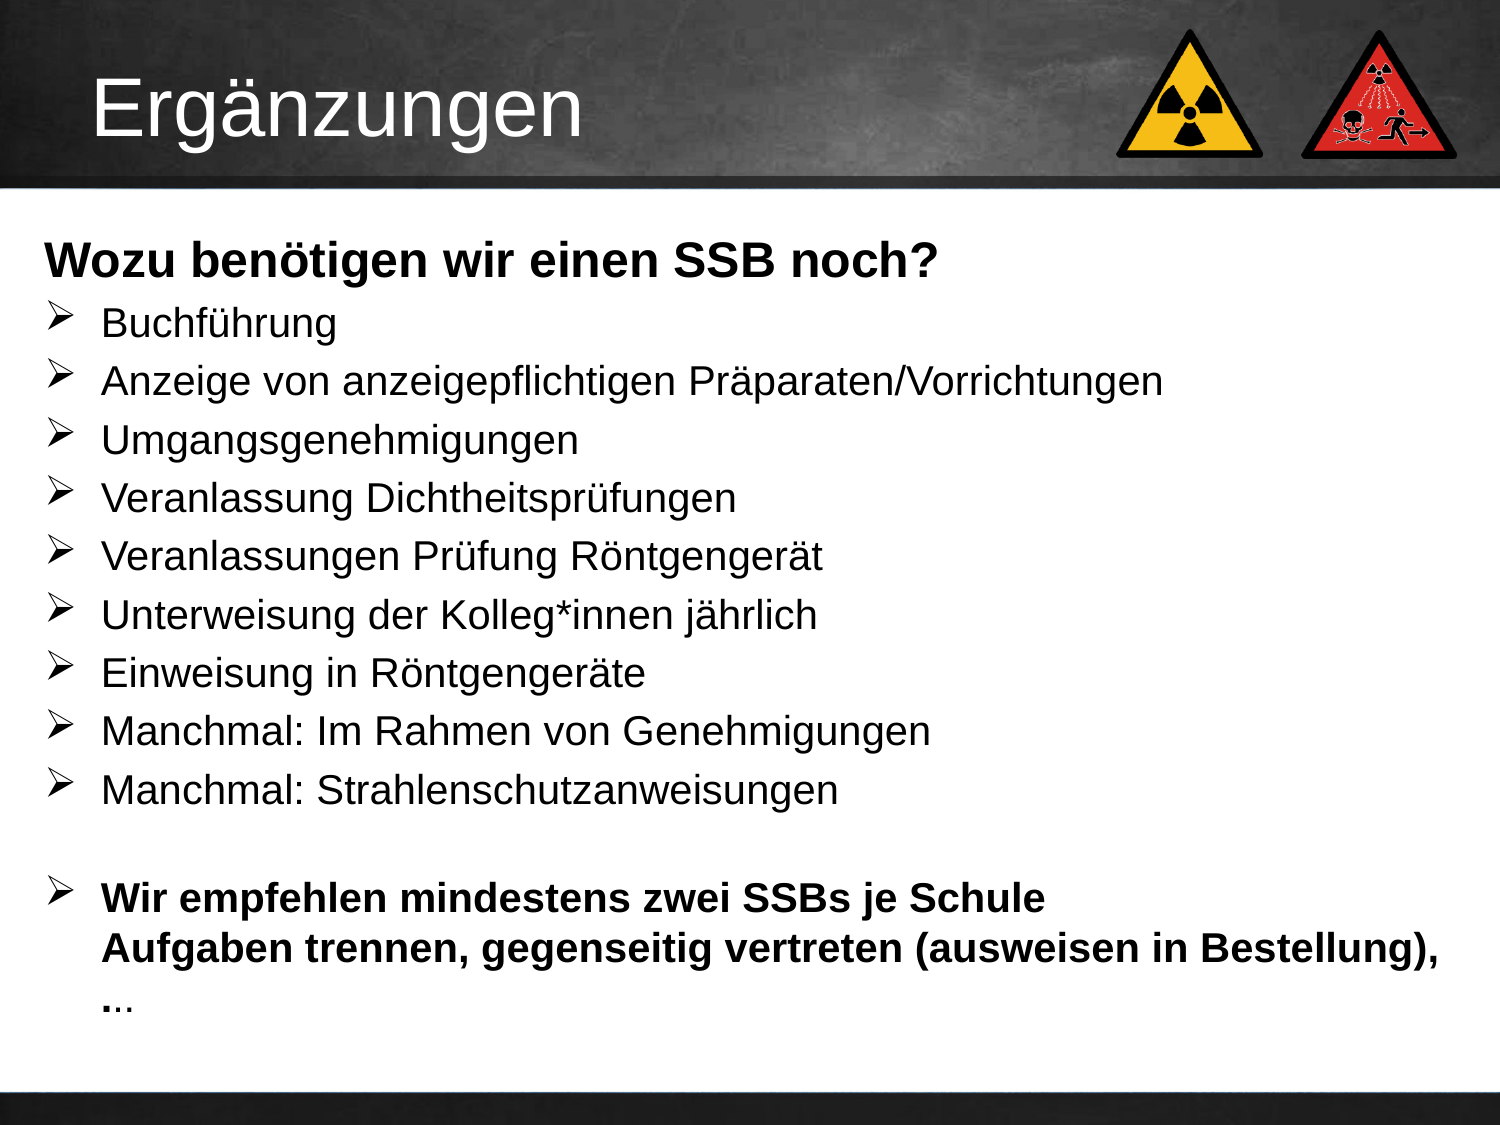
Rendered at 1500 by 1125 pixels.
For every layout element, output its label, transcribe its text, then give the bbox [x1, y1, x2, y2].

title Ergänzungen [75, 45, 1110, 161]
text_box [1115, 28, 1457, 160]
picture [0, 0, 1500, 1125]
list Wozu benötigen wir einen SSB noch? Buchführung Anzeige von anzeigepflichtigen Präparaten/Vorrichtungen Umgangsgenehmigungen Veranlassung Dichtheitsprüfungen Veranlassungen Prüfung Röntgengerät Unterweisung der Kolleg*innen jährlich Einweisung in Röntgengeräte Manchmal: Im Rahmen von Genehmigungen Manchmal: Strahlenschutzanweisungen Wir empfehlen mindestens zwei SSBs je Schule Aufgaben trennen, gegenseitig vertreten (ausweisen in Bestellung), ... [29, 219, 1457, 1094]
